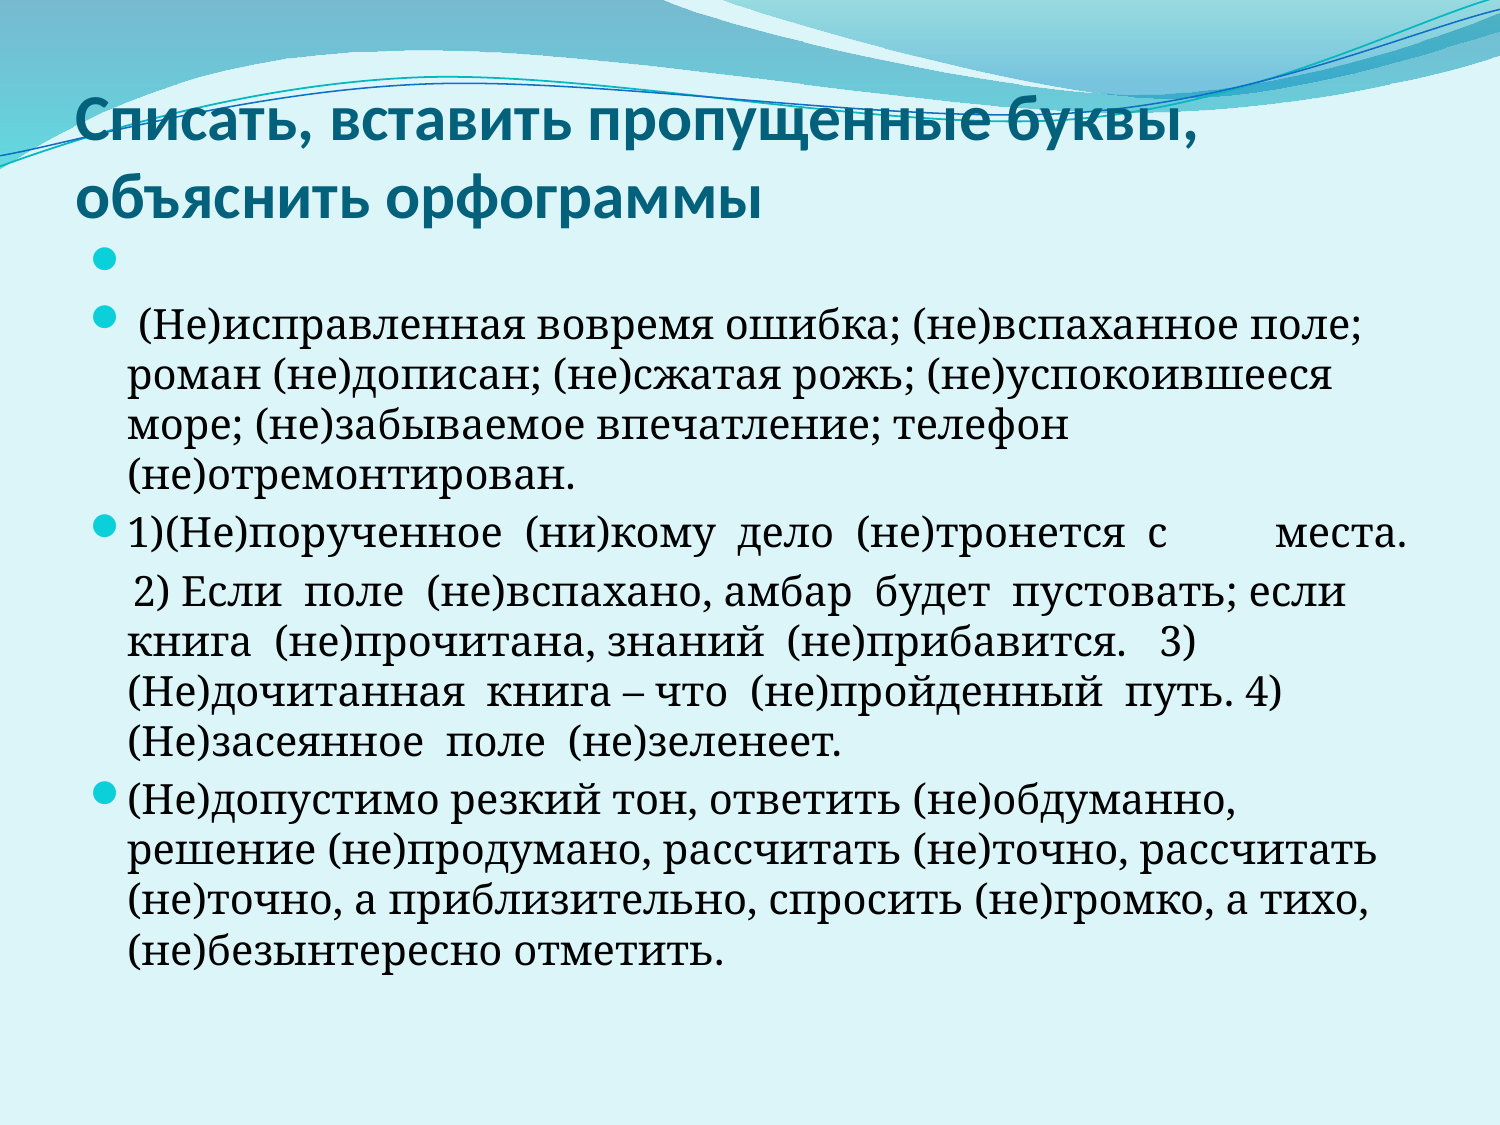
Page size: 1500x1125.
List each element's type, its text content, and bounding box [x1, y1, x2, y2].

title Списать, вставить пропущенные буквы, объяснить орфограммы [75, 66, 1425, 231]
list (Не)исправленная вовремя ошибка; (не)вспаханное поле; роман (не)дописан; (не)сжатая рожь; (не)успокоившееся море; (не)забываемое впечатление; телефон (не)отремонтирован. 1)(Не)порученное (ни)кому дело (не)тронется с места. 2) Если поле (не)вспахано, амбар будет пустовать; если книга (не)прочитана, знаний (не)прибавится. 3) (Не)дочитанная книга – что (не)пройденный путь. 4) (Не)засеянное поле (не)зеленеет. (Не)допустимо резкий тон, ответить (не)обдуманно, решение (не)продумано, рассчитать (не)точно, рассчитать (не)точно, а приблизительно, спросить (не)громко, а тихо, (не)безынтересно отметить. [75, 231, 1425, 1038]
